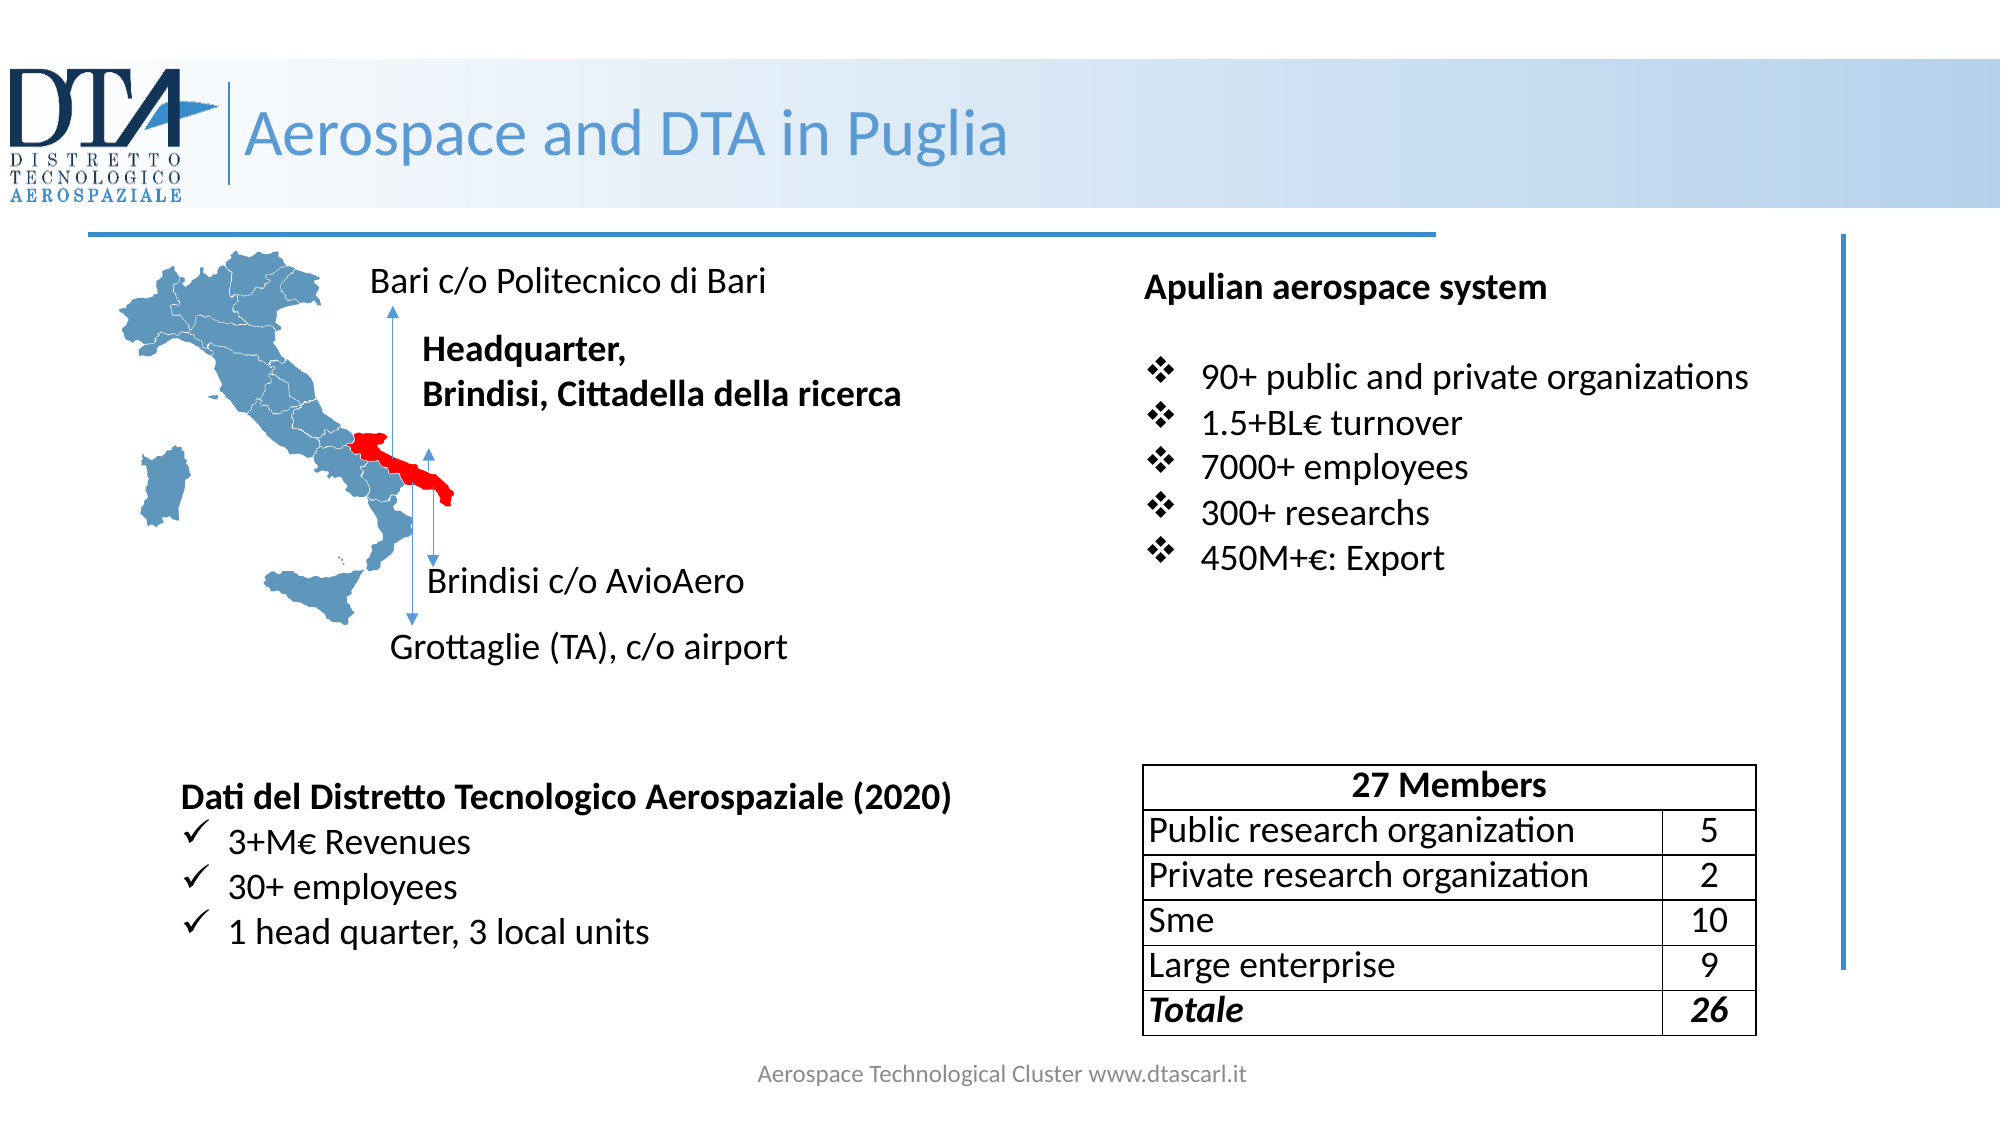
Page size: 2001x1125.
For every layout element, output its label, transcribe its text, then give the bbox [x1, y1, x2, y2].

table_cell 5 [1663, 811, 1755, 854]
text_box Headquarter, Brindisi, Cittadella della ricerca [455, 316, 924, 422]
text_box Brindisi c/o AvioAero [455, 548, 846, 609]
table_cell 9 [1663, 946, 1755, 990]
table_cell Public research organization [1144, 811, 1662, 854]
footer Aerospace Technological Cluster www.dtascarl.it [662, 1042, 1338, 1103]
text_box Grottaglie (TA), c/o airport [375, 614, 891, 675]
picture [4, 64, 222, 204]
text_box Apulian aerospace system 90+ public and private organizations 1.5+BL€ turnover 7000+ employees 300+ researchs 450M+€: Export [1129, 255, 1808, 630]
table_cell 2 [1663, 856, 1755, 899]
table_cell Totale [1144, 991, 1662, 1035]
table_header 27 Members [1144, 766, 1755, 809]
table_cell Large enterprise [1144, 946, 1662, 990]
text_box Bari c/o Politecnico di Bari [455, 248, 821, 309]
table_cell Private research organization [1144, 856, 1662, 899]
picture [110, 235, 455, 626]
title Aerospace and DTA in Puglia [229, 59, 1863, 208]
table_cell 26 [1663, 991, 1755, 1035]
table_cell 10 [1663, 901, 1755, 945]
text_box Dati del Distretto Tecnologico Aerospaziale (2020) 3+M€ Revenues 30+ employees 1 head quarter, 3 local units [166, 764, 1088, 960]
table_cell Sme [1144, 901, 1662, 945]
